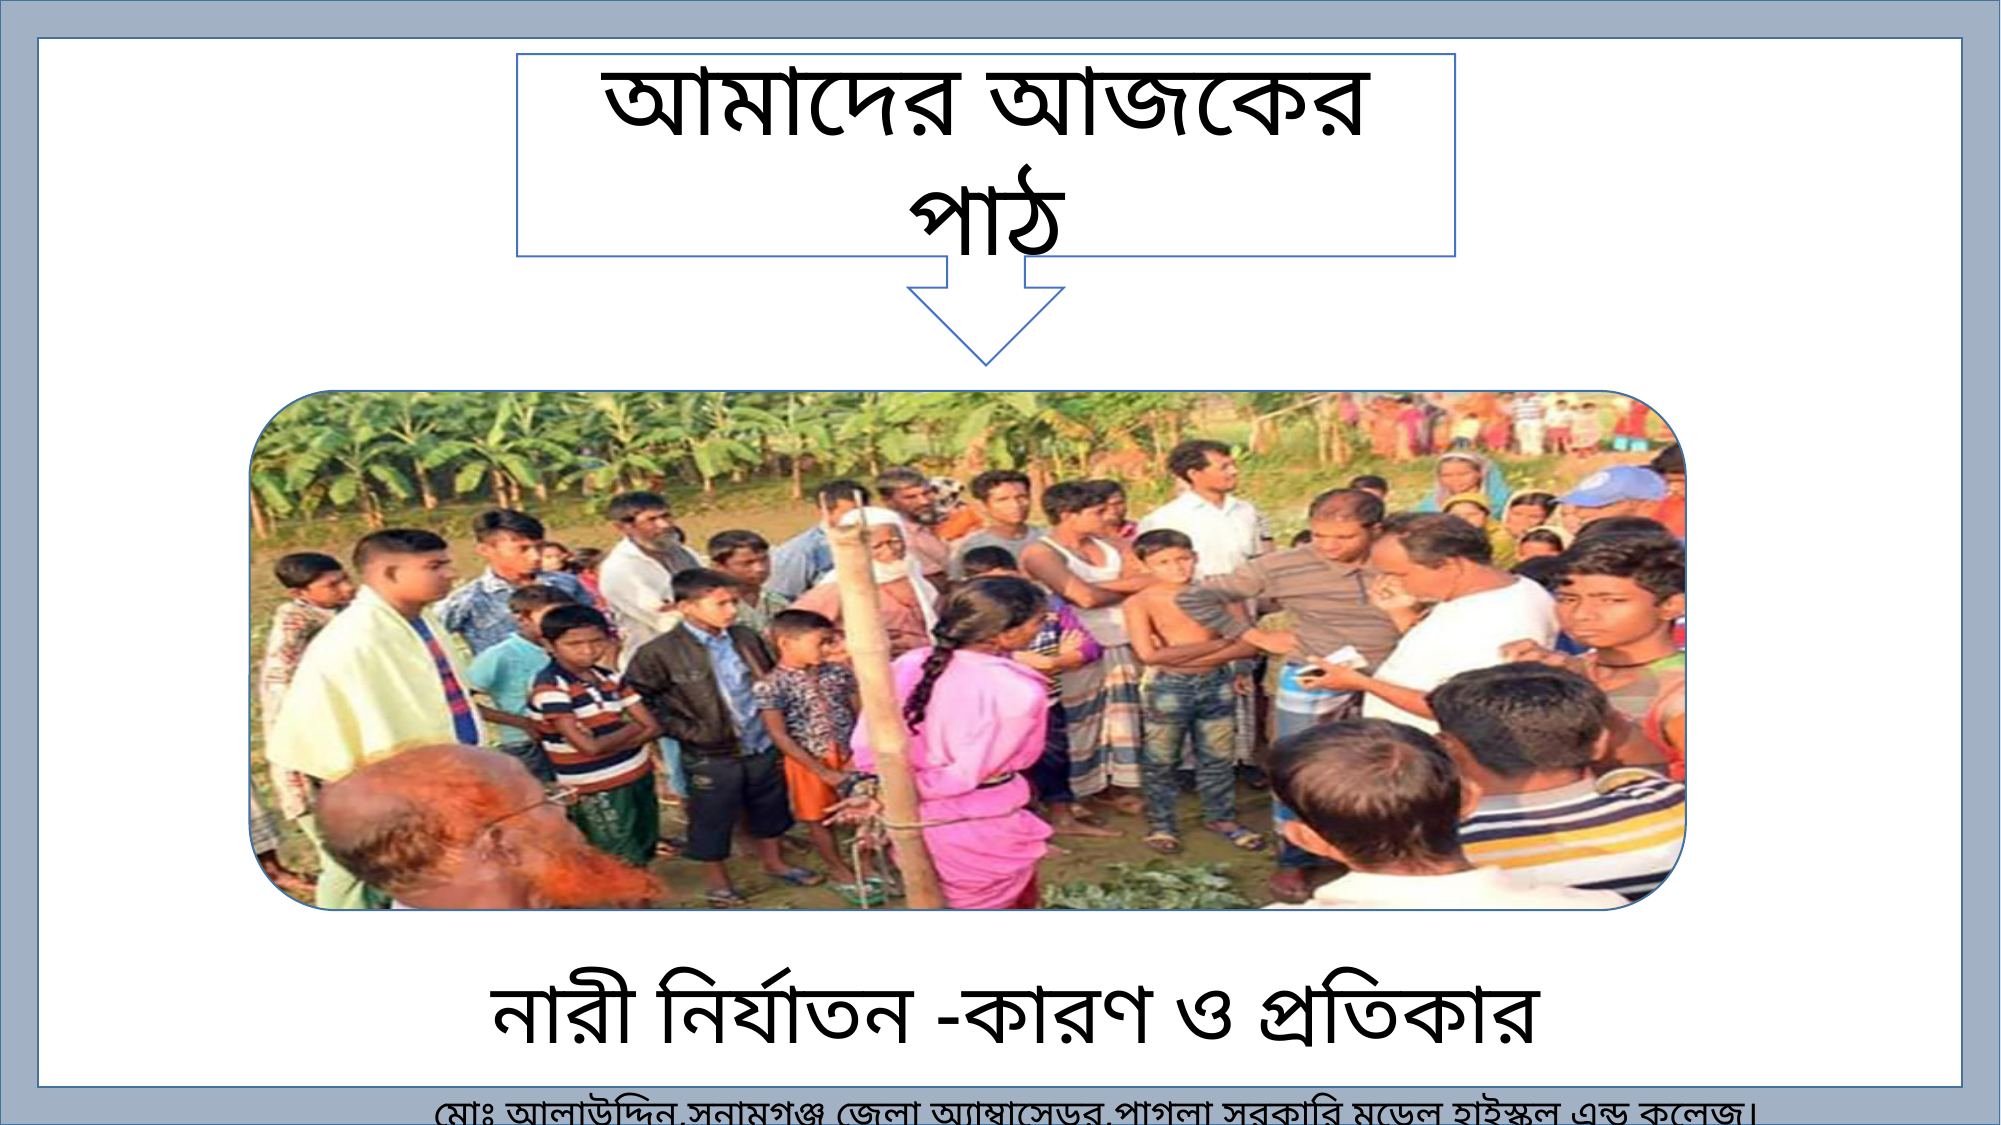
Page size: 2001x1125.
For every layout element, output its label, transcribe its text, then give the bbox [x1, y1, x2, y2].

text_box আমাদের আজকের পাঠ [516, 53, 1457, 367]
text_box [248, 389, 1687, 912]
text_box মোঃ আলাউদ্দিন,সুনামগঞ্জ জেলা অ্যাম্বাসেডর,পাগলা সরকারি মডেল হাইস্কুল এন্ড কলেজ। [418, 1037, 2000, 1125]
text_box নারী নির্যাতন -কারণ ও প্রতিকার [477, 952, 1563, 1068]
